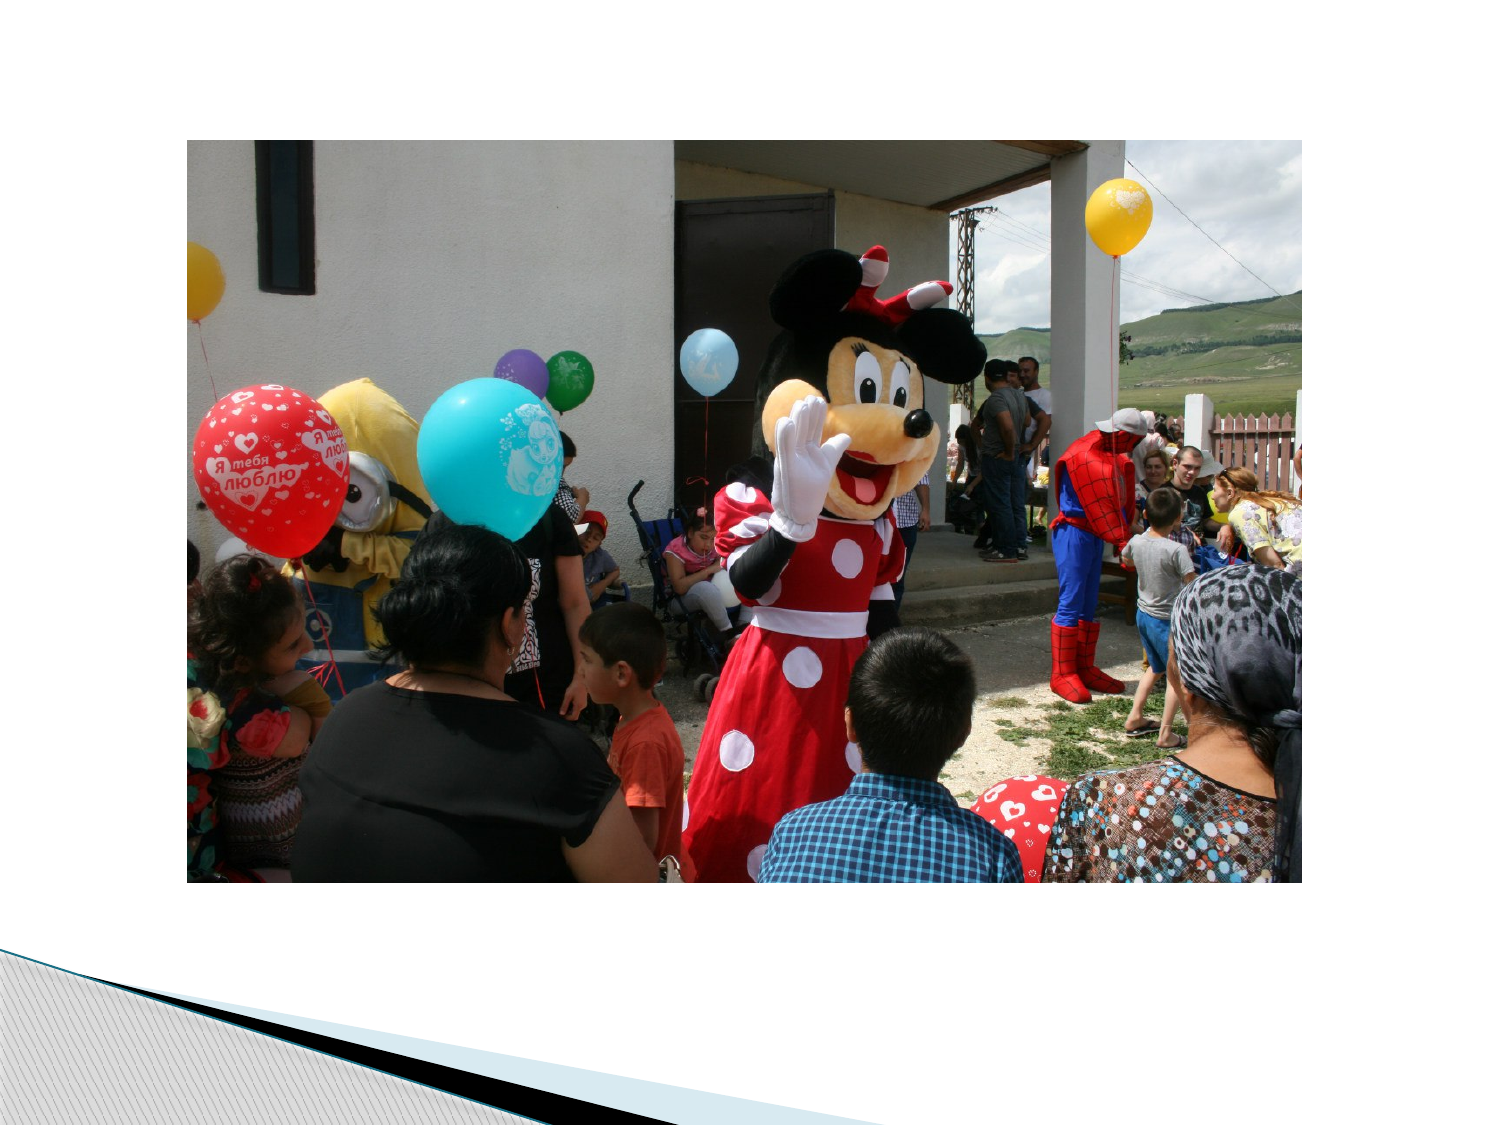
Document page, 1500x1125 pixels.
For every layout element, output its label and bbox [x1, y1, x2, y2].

list [187, 140, 1302, 884]
